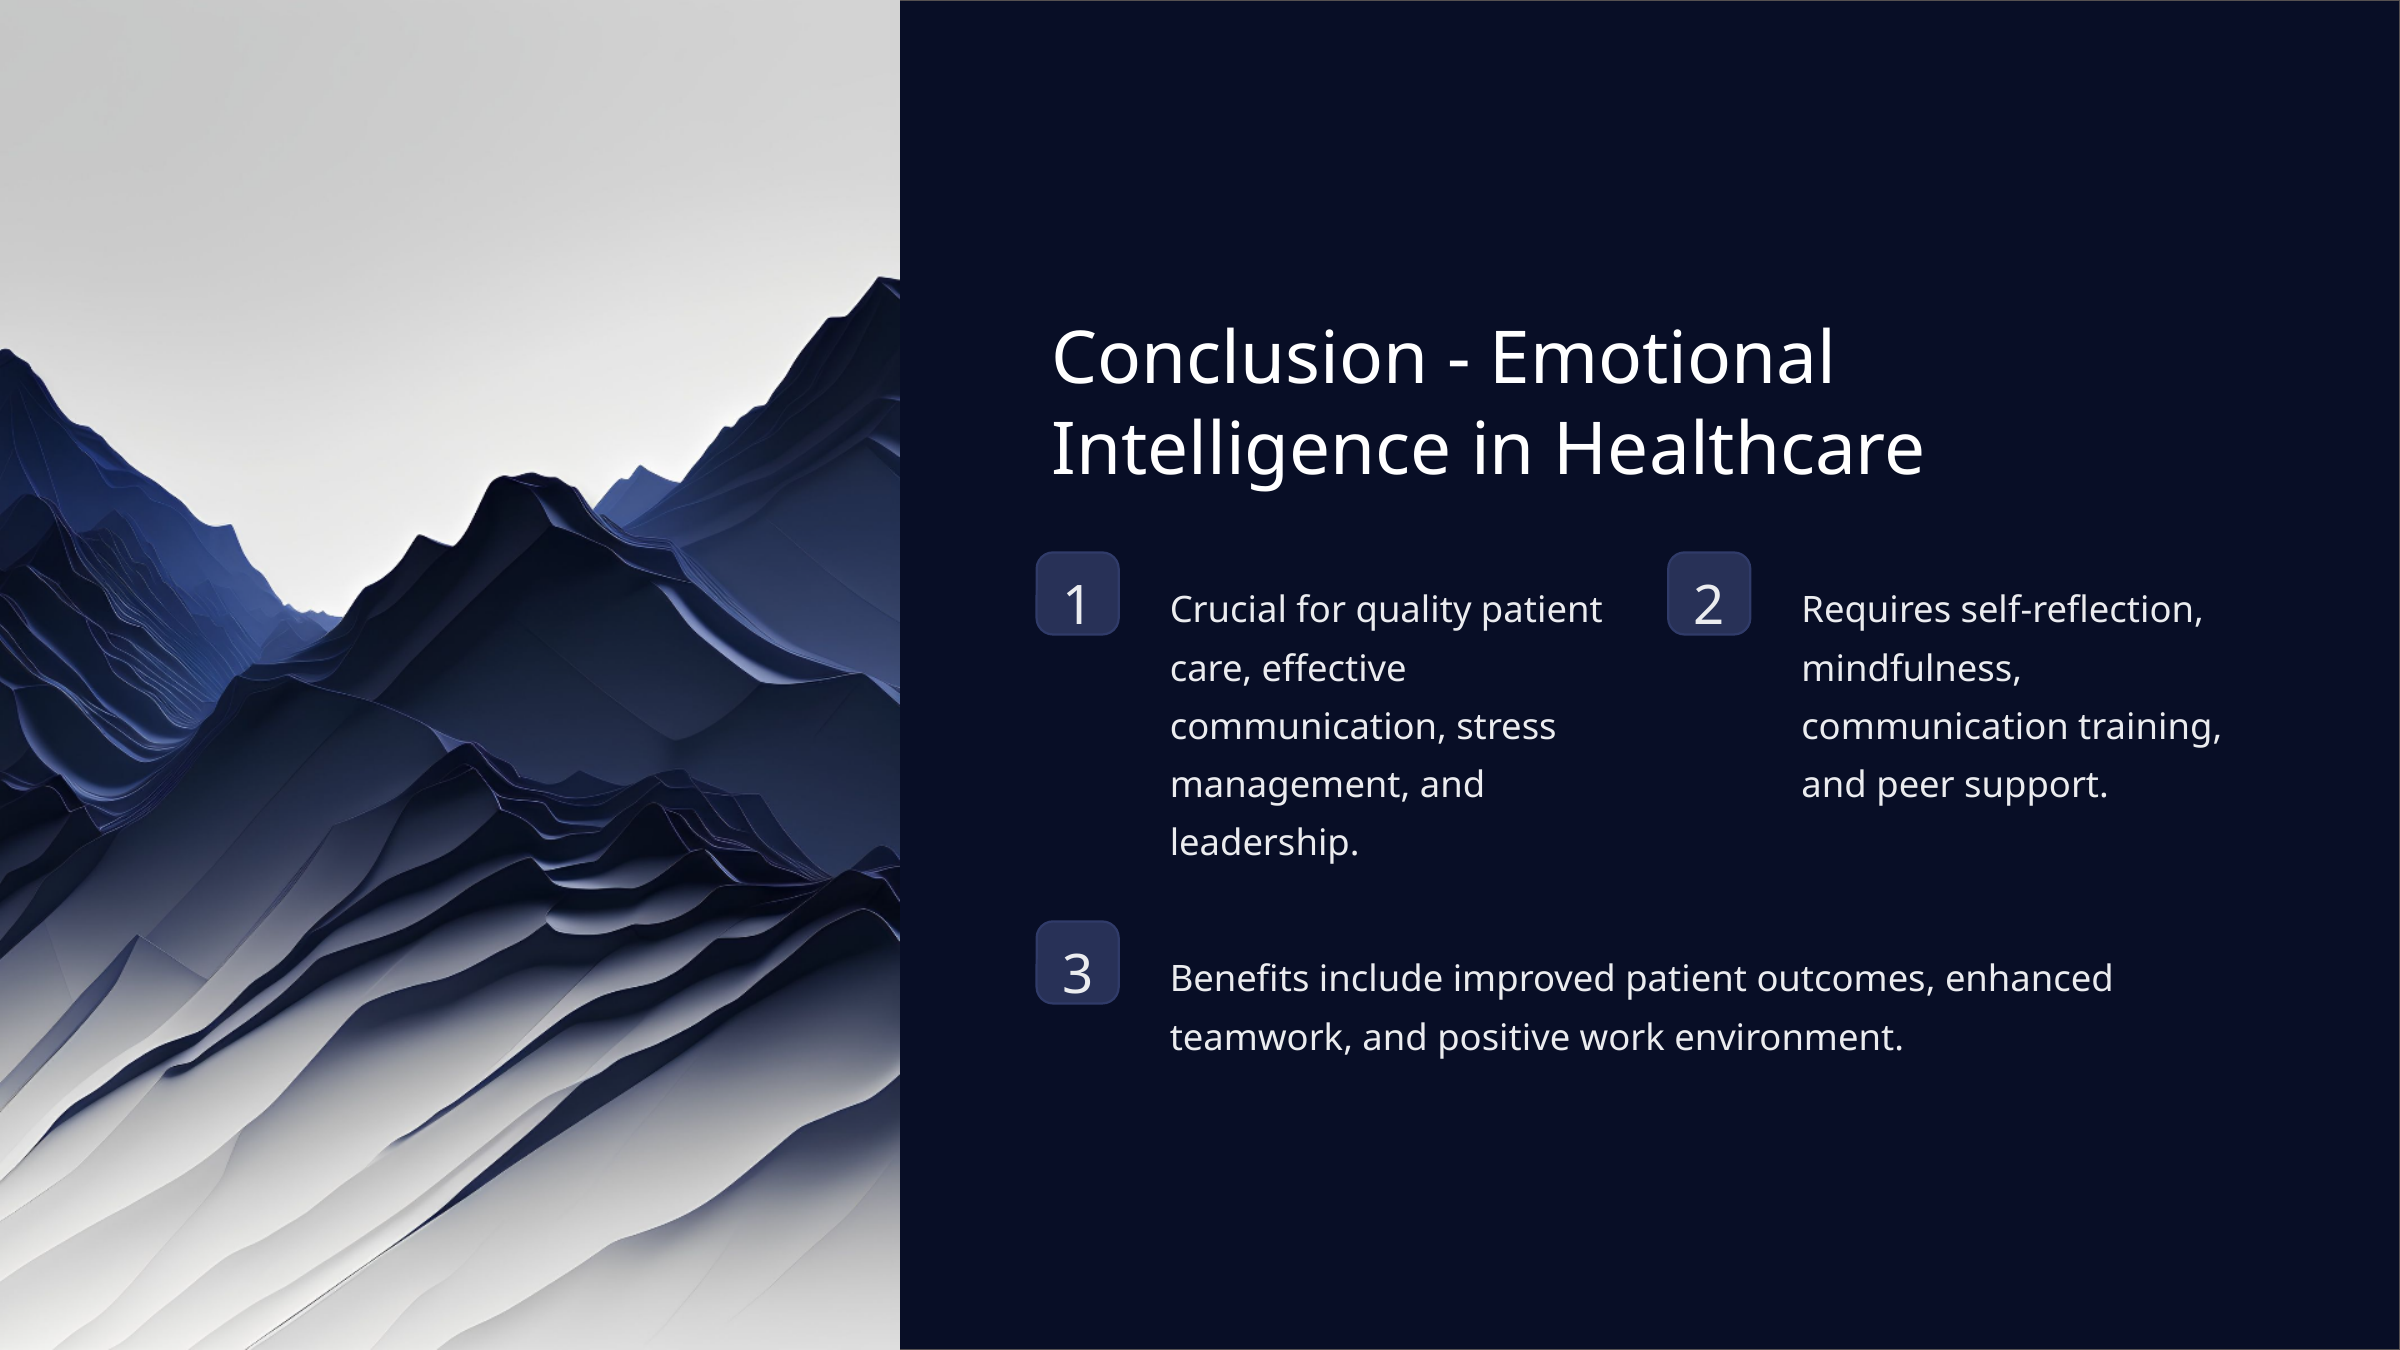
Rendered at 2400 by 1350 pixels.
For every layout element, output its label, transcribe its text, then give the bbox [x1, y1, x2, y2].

text_box Requires self-reflection, mindfulness, communication training, and peer support. [1786, 564, 2264, 798]
text_box 3 [1062, 928, 1093, 997]
text_box [1036, 921, 1119, 1004]
text_box [900, 0, 2400, 1350]
text_box Conclusion - Emotional Intelligence in Healthcare [1036, 300, 2264, 483]
text_box Benefits include improved patient outcomes, enhanced teamwork, and positive work environment. [1155, 933, 2264, 1050]
text_box 1 [1065, 559, 1091, 628]
picture [0, 0, 900, 1350]
text_box [1668, 552, 1751, 635]
text_box 2 [1692, 559, 1727, 628]
text_box Crucial for quality patient care, effective communication, stress management, and leadership. [1155, 564, 1632, 856]
text_box [1036, 552, 1119, 635]
